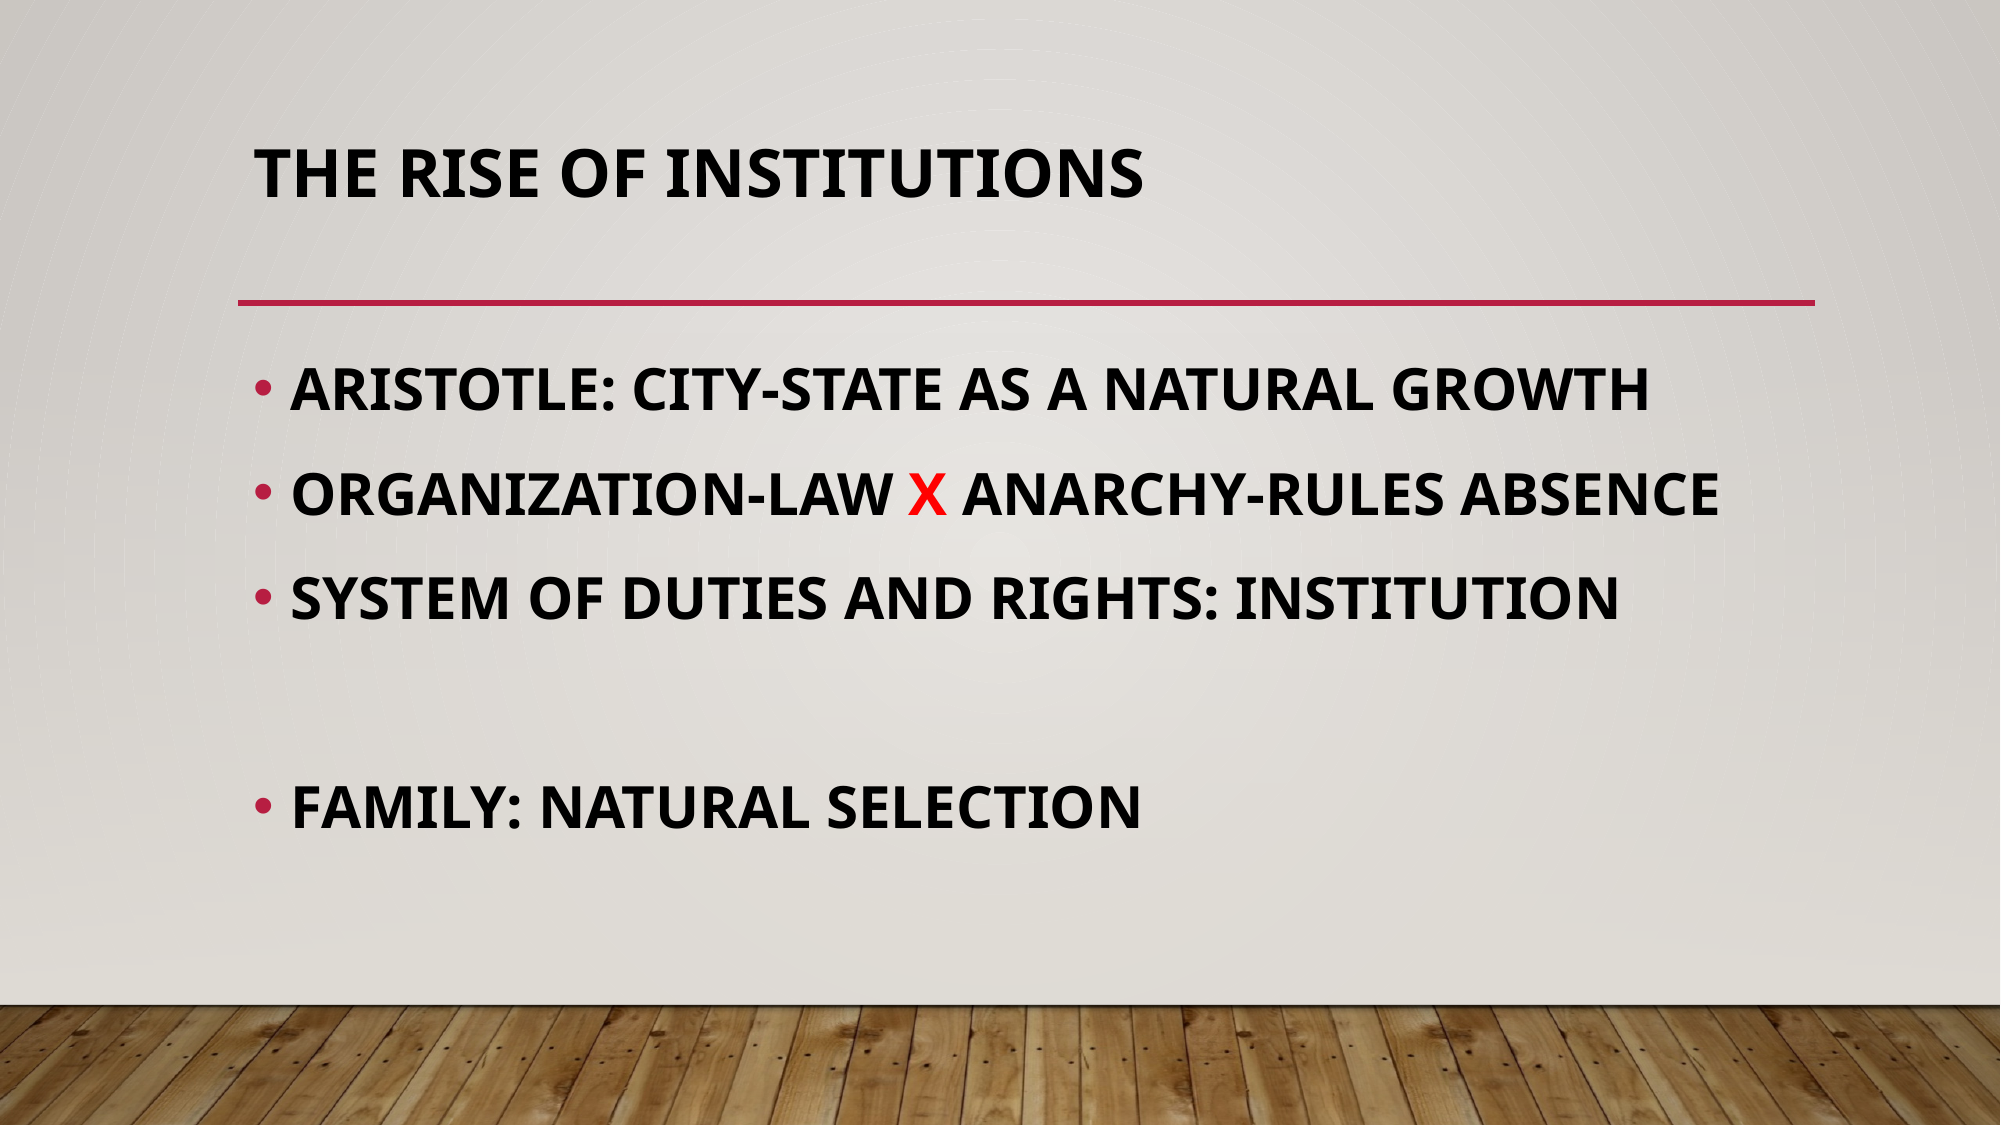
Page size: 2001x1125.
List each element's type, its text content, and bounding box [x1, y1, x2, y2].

picture [0, 1005, 2000, 1125]
title The rise of institutions [238, 131, 1814, 305]
list ARISTOTLE: CITY-STATE AS A NATURAL GROWTH ORGANIZATION-LAW X ANARCHY-RULES ABSENCE SYSTEM OF DUTIES AND RIGHTS: INSTITUTION FAMILY: NATURAL SELECTION [238, 330, 1916, 897]
